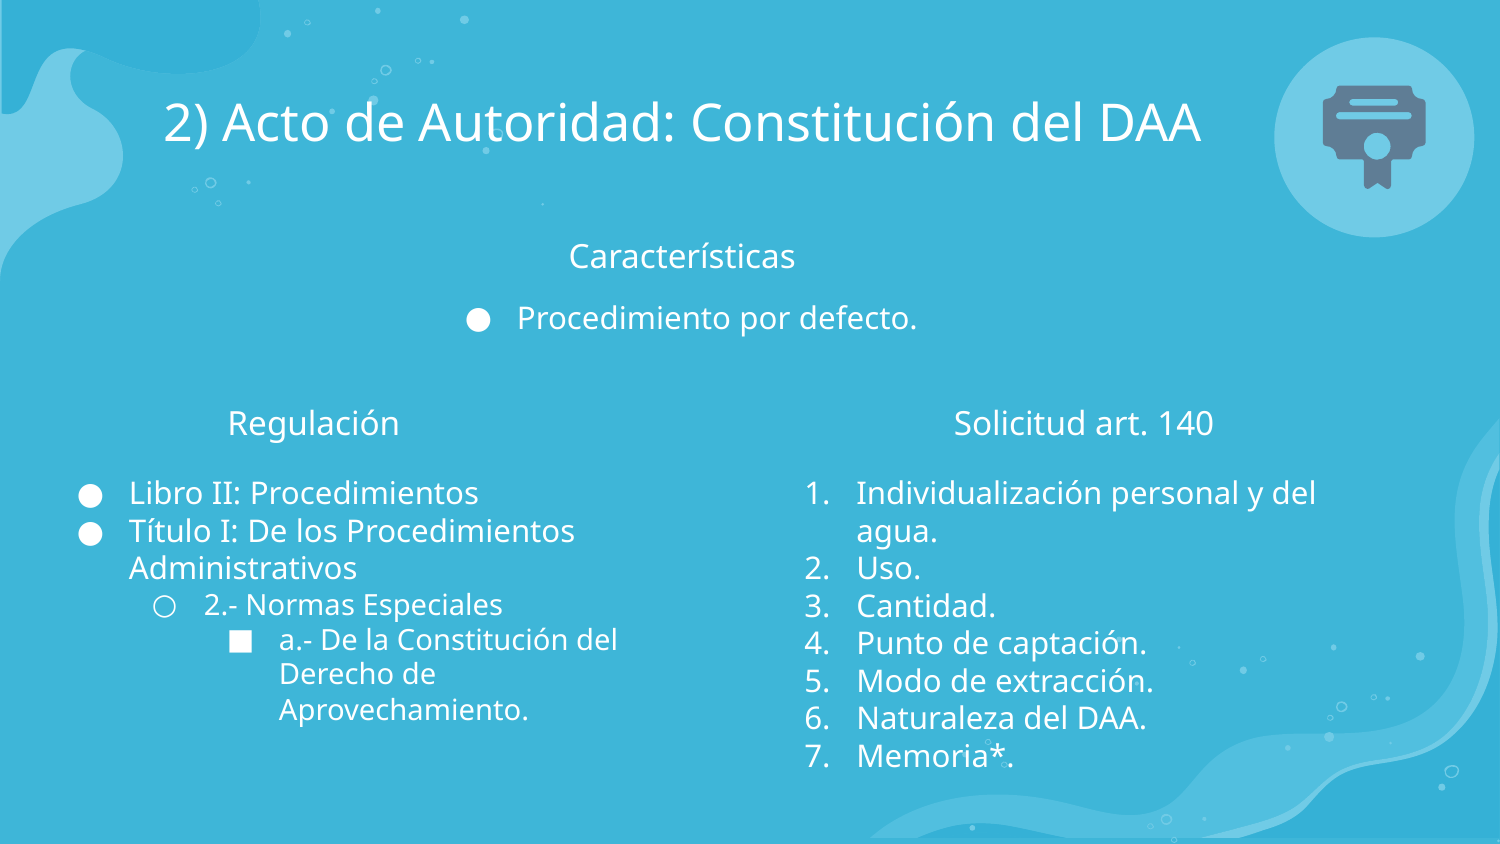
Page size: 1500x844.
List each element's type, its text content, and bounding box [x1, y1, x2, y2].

subtitle Libro II: Procedimientos Título I: De los Procedimientos Administrativos 2.- Normas Especiales a.- De la Constitución del Derecho de Aprovechamiento. [38, 458, 692, 714]
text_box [1274, 37, 1475, 238]
subtitle Procedimiento por defecto. [426, 282, 1008, 430]
subtitle Individualización personal y del agua. Uso. Cantidad. Punto de captación. Modo de extracción. Naturaleza del DAA. Memoria*. [766, 458, 1402, 754]
subtitle Solicitud art. 140 [884, 385, 1285, 458]
title 2) Acto de Autoridad: Constitución del DAA [146, 58, 1221, 183]
subtitle Características [553, 220, 947, 282]
subtitle Regulación [113, 385, 514, 458]
